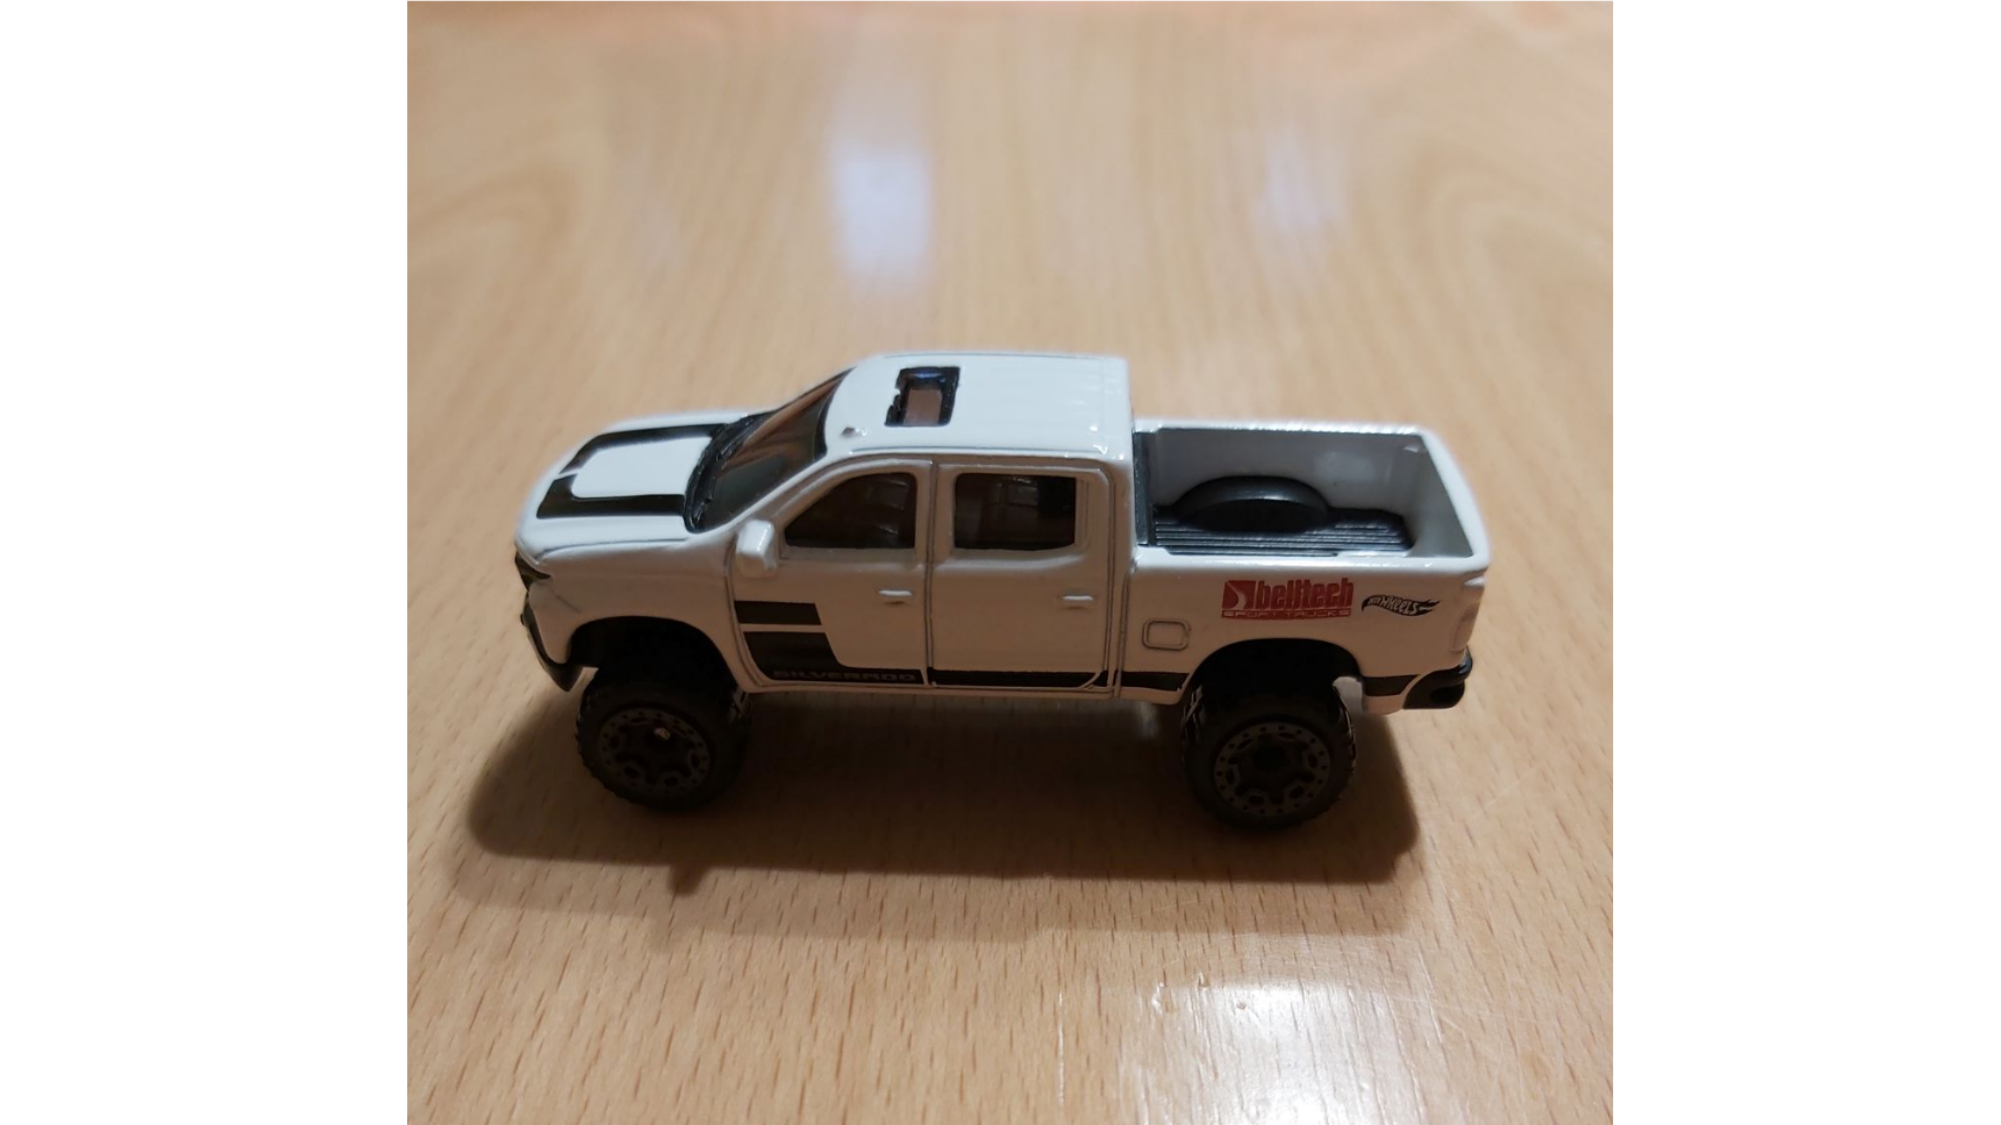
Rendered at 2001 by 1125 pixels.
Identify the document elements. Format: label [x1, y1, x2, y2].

picture [408, 0, 1614, 1125]
